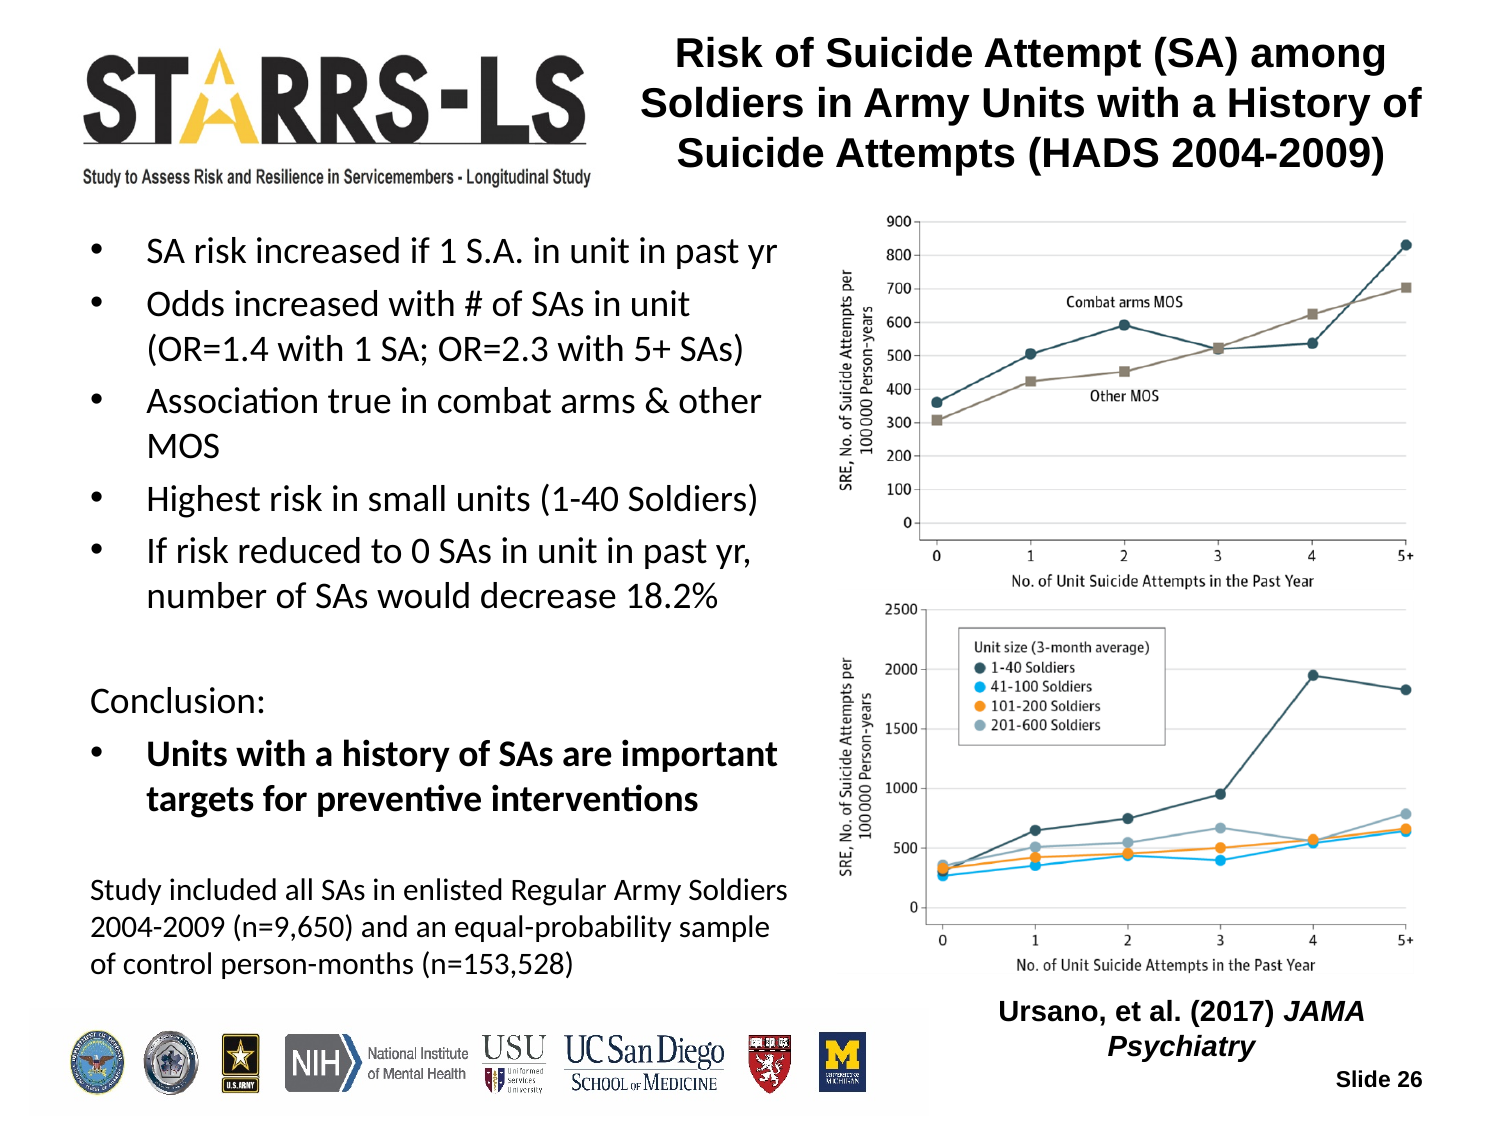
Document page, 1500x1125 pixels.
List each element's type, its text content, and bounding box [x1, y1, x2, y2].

title Risk of Suicide Attempt (SA) among Soldiers in Army Units with a History of Suicide Attempts (HADS 2004-2009) [599, 0, 1463, 202]
picture [29, 1008, 929, 1116]
picture [837, 600, 1414, 974]
list SA risk increased if 1 S.A. in unit in past yr Odds increased with # of SAs in unit (OR=1.4 with 1 SA; OR=2.3 with 5+ SAs) Association true in combat arms & other MOS Highest risk in small units (1-40 Soldiers) If risk reduced to 0 SAs in unit in past yr, number of SAs would decrease 18.2% Conclusion: Units with a history of SAs are important targets for preventive interventions Study included all SAs in enlisted Regular Army Soldiers 2004-2009 (n=9,650) and an equal-probability sample of control person-months (n=153,528) [74, 218, 813, 1001]
text_box Ursano, et al. (2017) JAMA Psychiatry [924, 985, 1439, 1070]
picture [837, 212, 1414, 590]
picture [66, 35, 599, 199]
